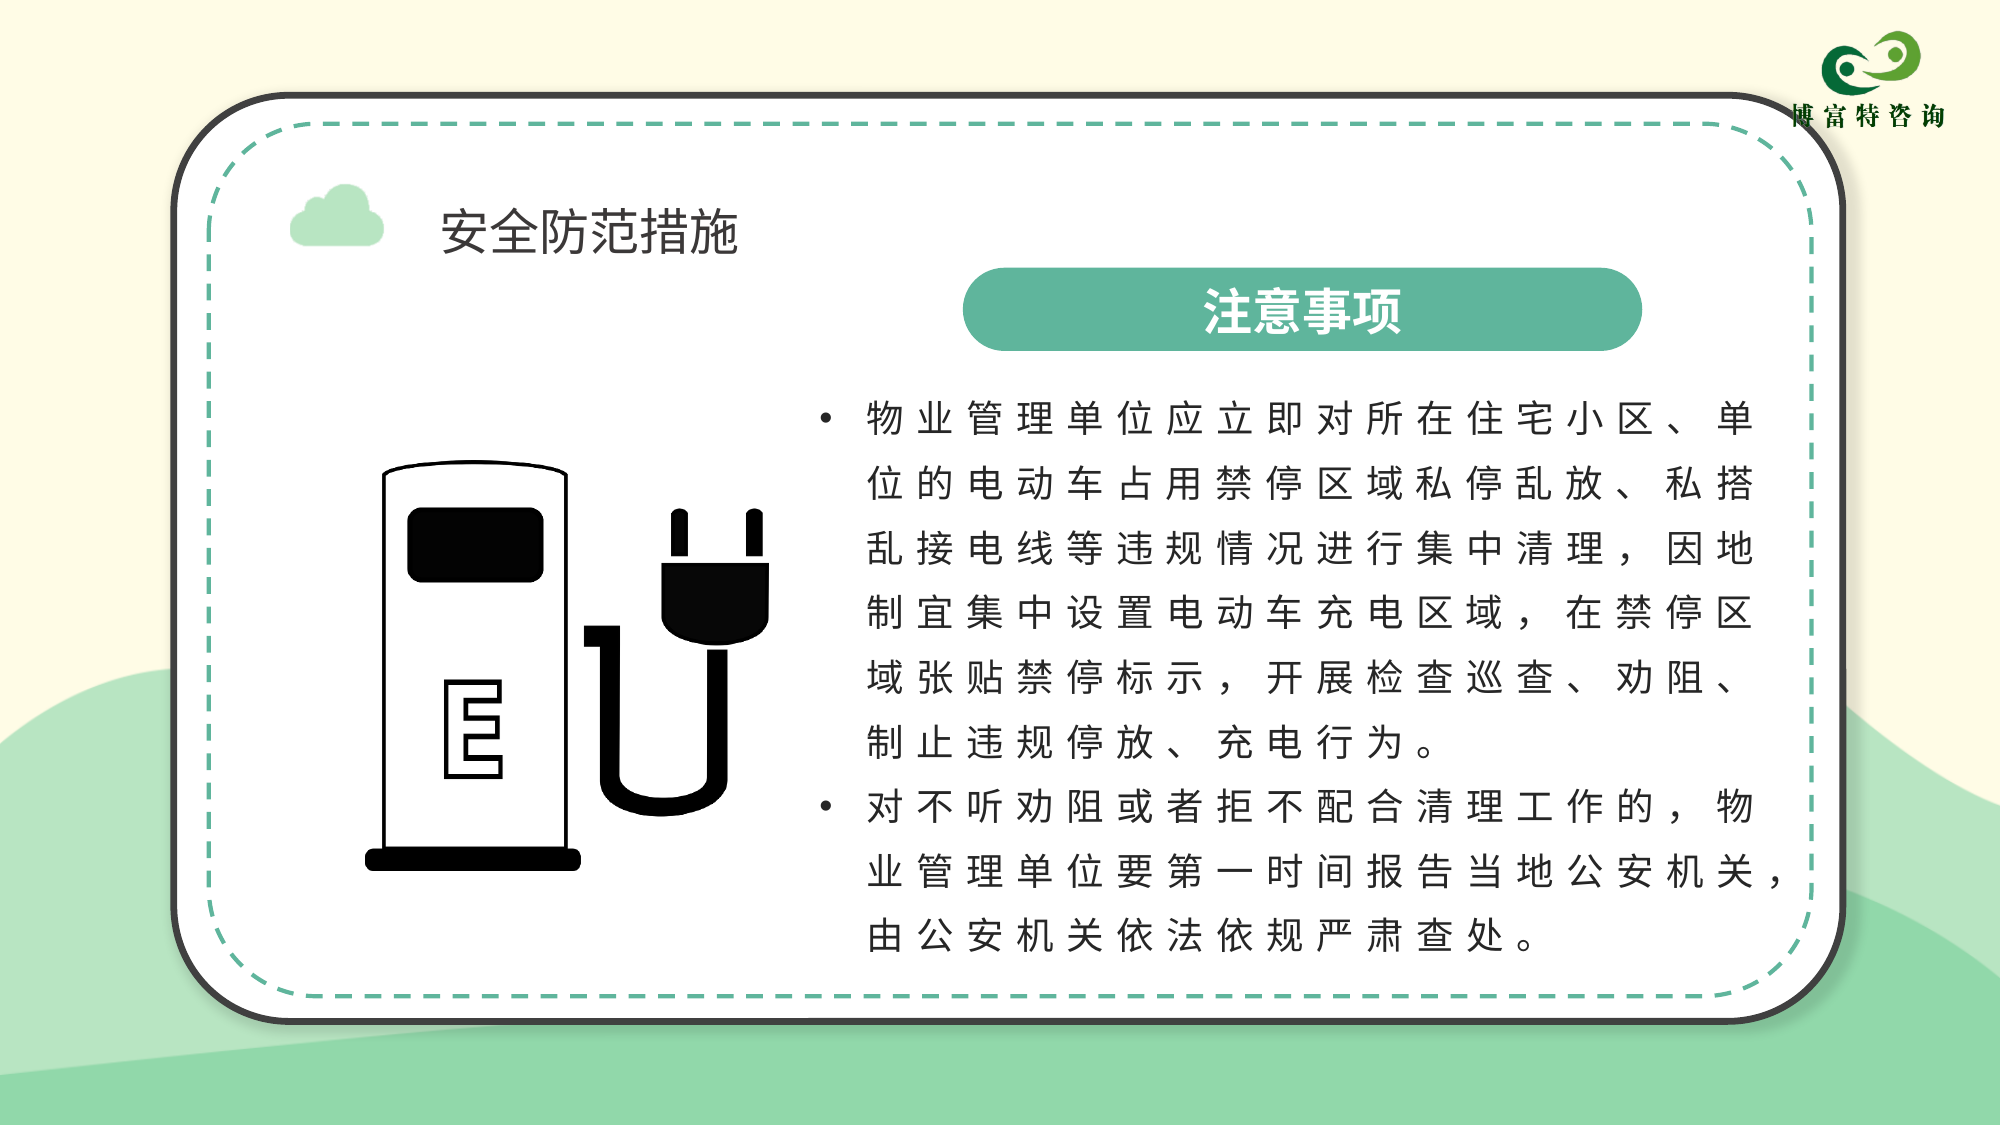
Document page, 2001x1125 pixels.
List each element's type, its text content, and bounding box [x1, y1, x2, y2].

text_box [962, 267, 1643, 351]
picture [0, 0, 2000, 1125]
text_box 安全防范措施 [424, 132, 829, 268]
text_box 物业管理单位应立即对所在住宅小区、单位的电动车占用禁停区域私停乱放、私搭乱接电线等违规情况进行集中清理，因地制宜集中设置电动车充电区域，在禁停区域张贴禁停标示，开展检查巡查、劝阻、制止违规停放、充电行为。 对不听劝阻或者拒不配合清理工作的，物业管理单位要第一时间报告当地公安机关，由公安机关依法依规严肃查处。 [804, 368, 1801, 965]
